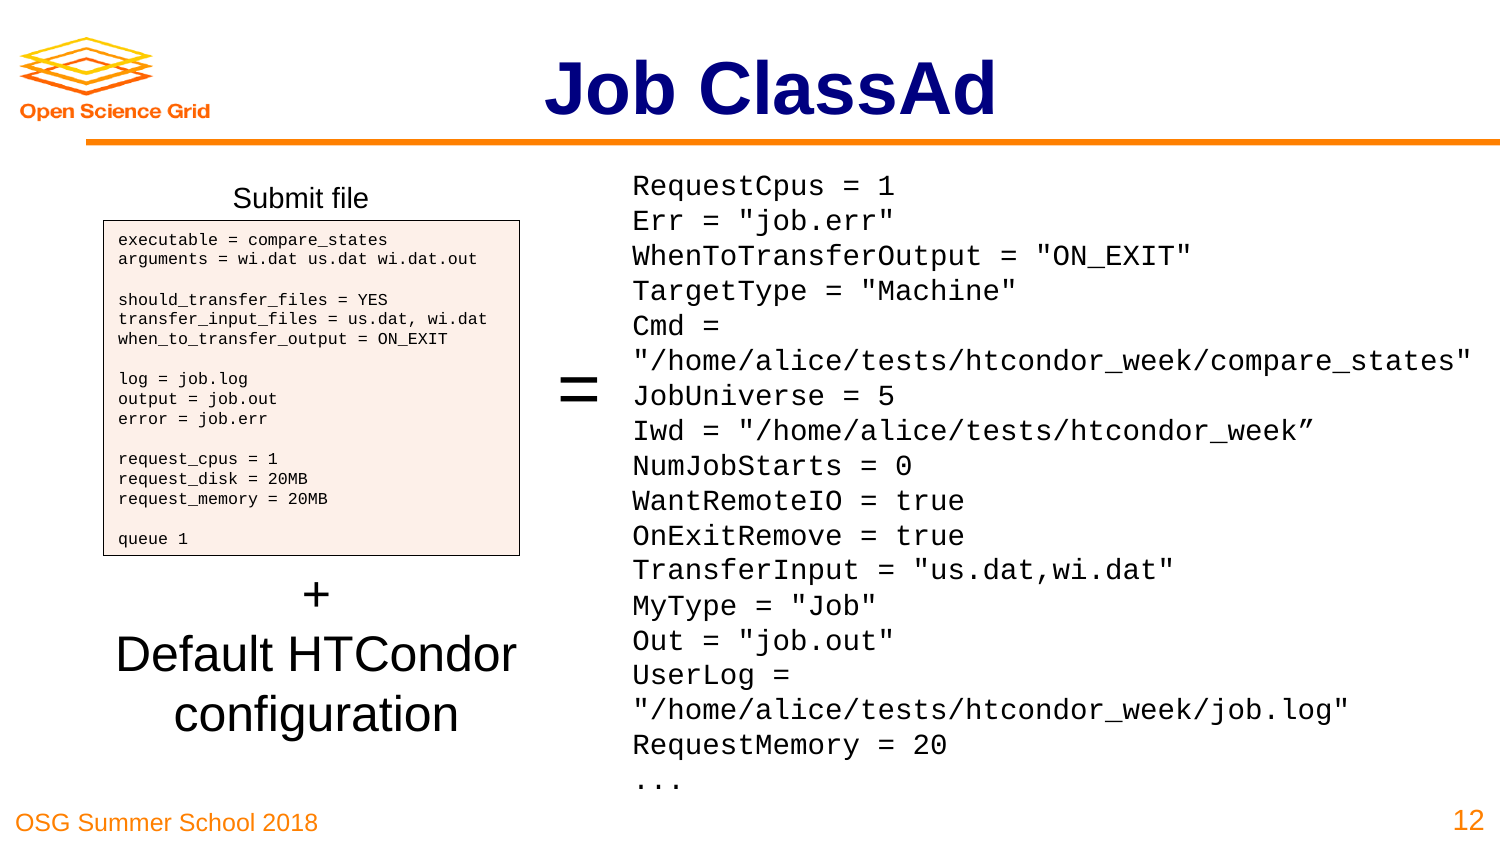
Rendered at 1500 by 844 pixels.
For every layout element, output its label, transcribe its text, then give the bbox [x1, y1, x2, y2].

slide_number 12 [1430, 787, 1500, 844]
text_box executable = compare_states arguments = wi.dat us.dat wi.dat.out should_transfer_files = YES transfer_input_files = us.dat, wi.dat when_to_transfer_output = ON_EXIT log = job.log output = job.out error = job.err request_cpus = 1 request_disk = 20MB request_memory = 20MB queue 1 [103, 220, 520, 556]
text_box Submit file [63, 183, 539, 211]
picture [0, 20, 201, 134]
text_box + Default HTCondor configuration [3, 557, 616, 745]
title Job ClassAd [201, 14, 1342, 155]
text_box RequestCpus = 1 Err = "job.err" WhenToTransferOutput = "ON_EXIT" TargetType = "Machine" Cmd = "/home/alice/tests/htcondor_week/compare_states" JobUniverse = 5 Iwd = "/home/alice/tests/htcondor_week” NumJobStarts = 0 WantRemoteIO = true OnExitRemove = true TransferInput = "us.dat,wi.dat" MyType = "Job" Out = "job.out" UserLog = "/home/alice/tests/htcondor_week/job.log" RequestMemory = 20 ... [616, 195, 1500, 766]
text_box = [529, 302, 629, 467]
